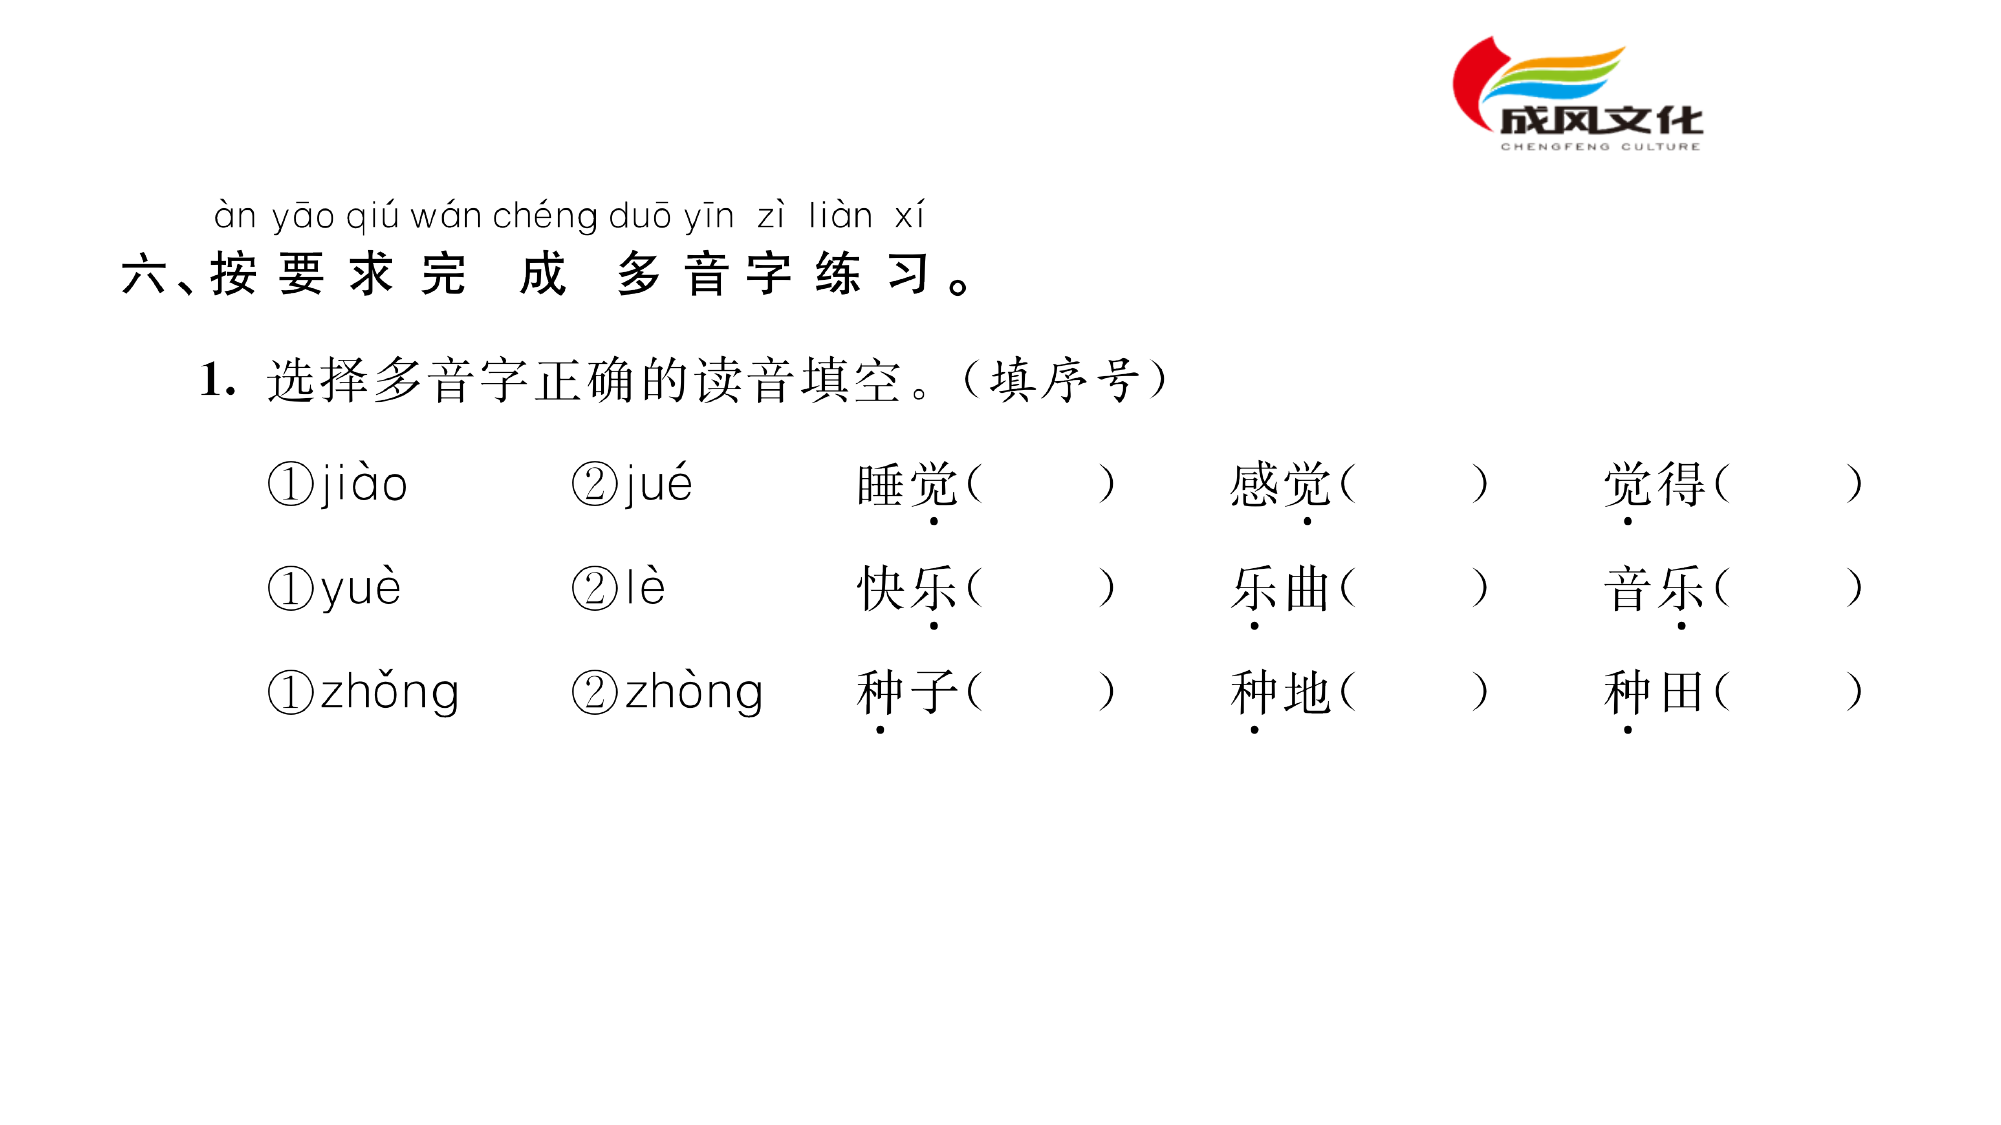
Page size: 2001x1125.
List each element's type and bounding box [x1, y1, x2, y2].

picture [118, 30, 2000, 753]
